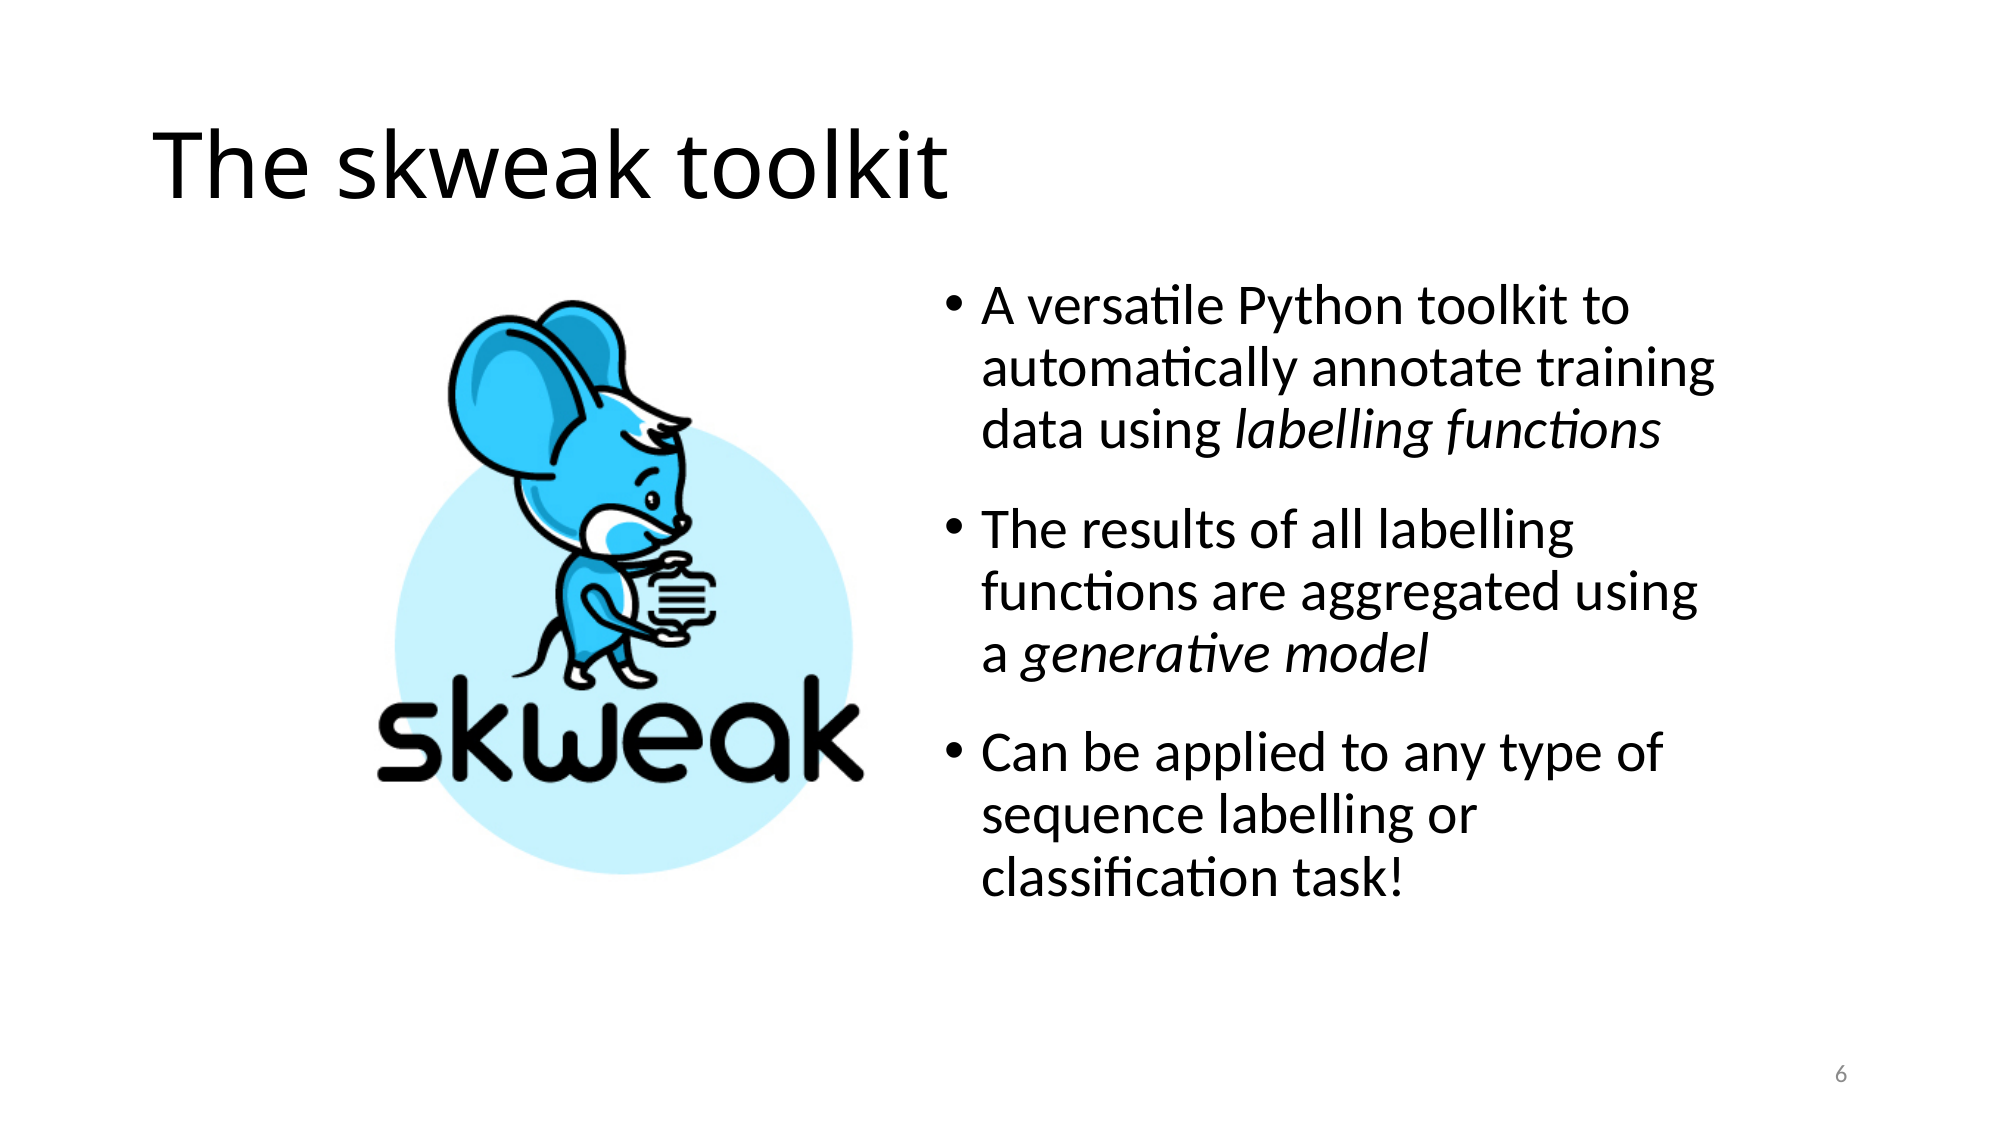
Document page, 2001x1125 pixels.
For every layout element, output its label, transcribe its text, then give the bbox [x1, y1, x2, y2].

title The skweak toolkit [137, 59, 1863, 278]
picture [373, 293, 868, 882]
list A versatile Python toolkit to automatically annotate training data using labelling functions The results of all labelling functions are aggregated using a generative model Can be applied to any type of sequence labelling or classification task! [929, 267, 1737, 943]
slide_number 6 [1412, 1042, 1863, 1103]
